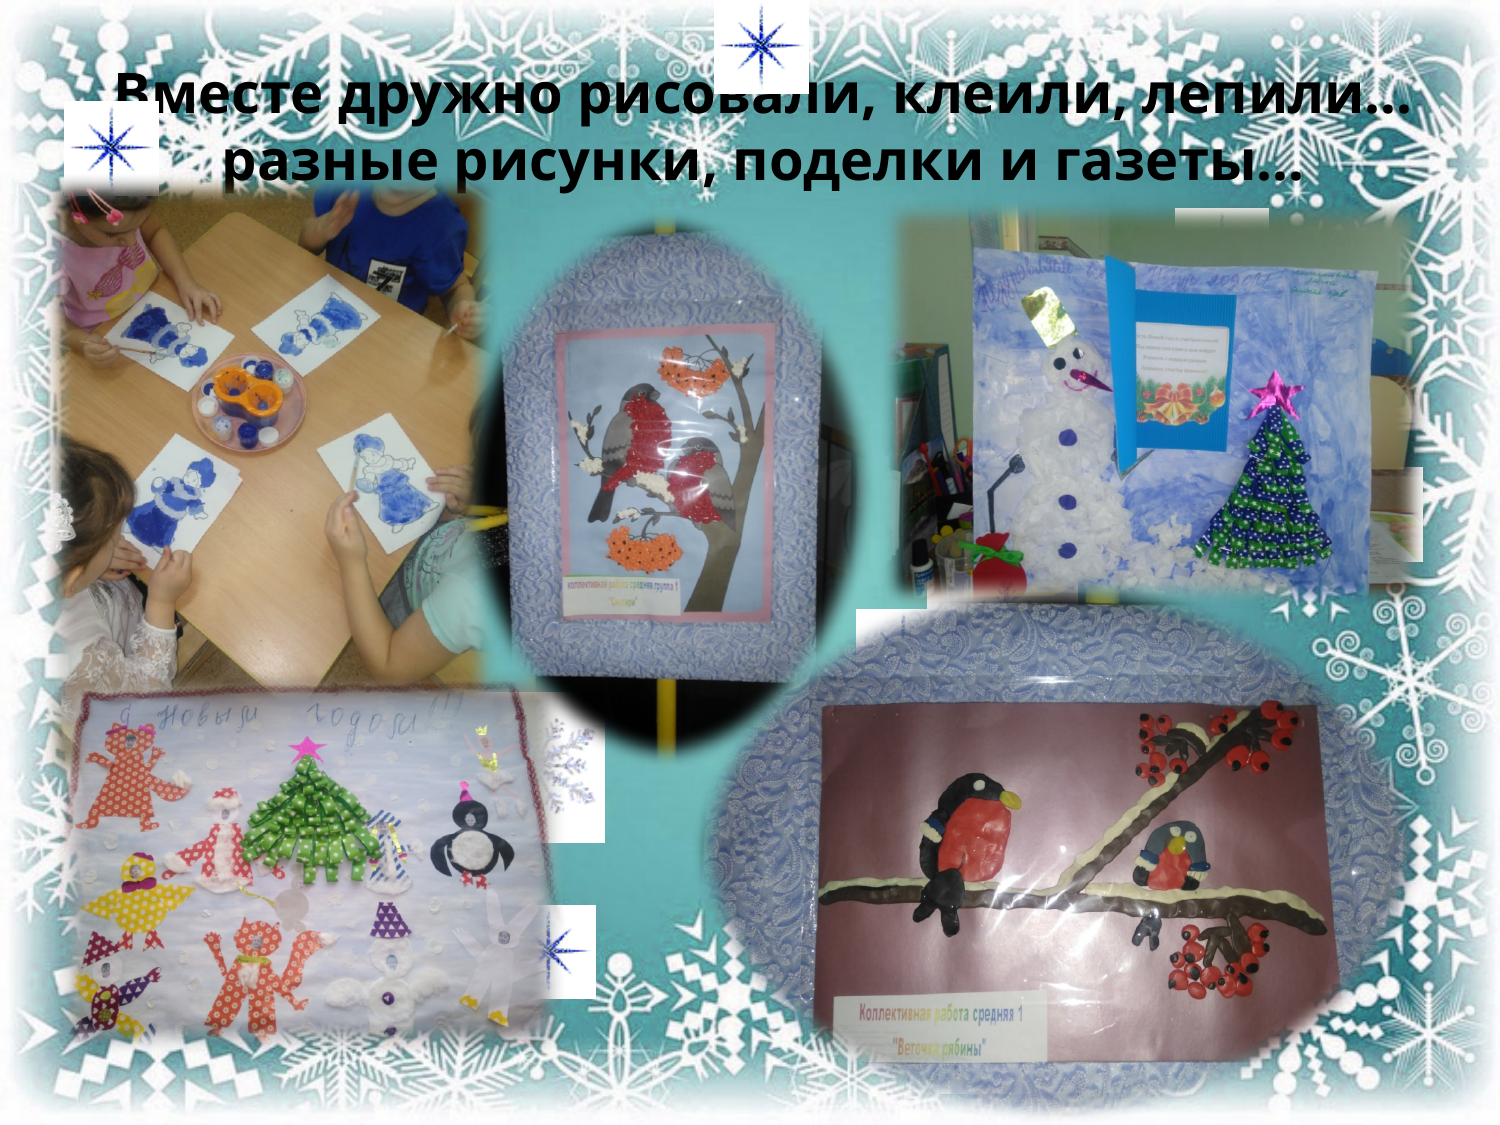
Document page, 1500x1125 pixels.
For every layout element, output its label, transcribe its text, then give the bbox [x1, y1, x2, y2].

title Вместе дружно рисовали, клеили, лепили…разные рисунки, поделки и газеты… [88, 30, 1439, 219]
picture [0, 0, 1500, 1125]
